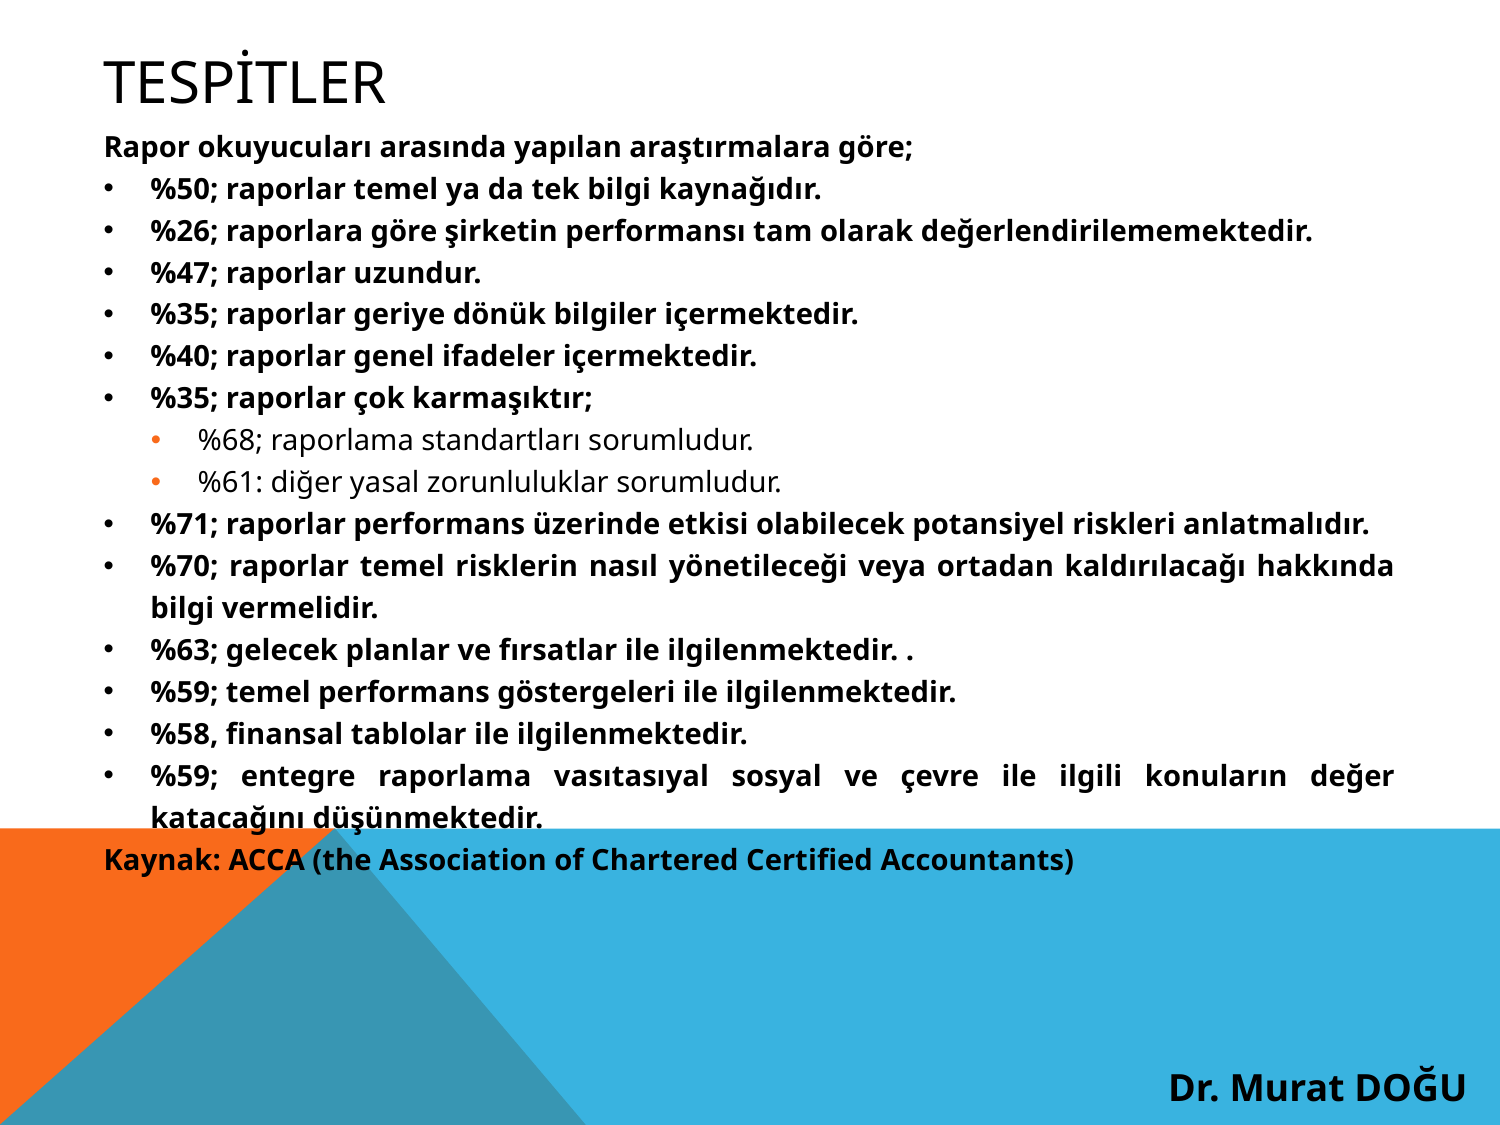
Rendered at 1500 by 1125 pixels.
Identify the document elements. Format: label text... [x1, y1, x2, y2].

title tespİtler [88, 35, 1369, 113]
list Rapor okuyucuları arasında yapılan araştırmalara göre; %50; raporlar temel ya da tek bilgi kaynağıdır. %26; raporlara göre şirketin performansı tam olarak değerlendirilememektedir. %47; raporlar uzundur. %35; raporlar geriye dönük bilgiler içermektedir. %40; raporlar genel ifadeler içermektedir. %35; raporlar çok karmaşıktır; %68; raporlama standartları sorumludur. %61: diğer yasal zorunluluklar sorumludur. %71; raporlar performans üzerinde etkisi olabilecek potansiyel riskleri anlatmalıdır. %70; raporlar temel risklerin nasıl yönetileceği veya ortadan kaldırılacağı hakkında bilgi vermelidir. %63; gelecek planlar ve fırsatlar ile ilgilenmektedir. . %59; temel performans göstergeleri ile ilgilenmektedir. %58, finansal tablolar ile ilgilenmektedir. %59; entegre raporlama vasıtasıyal sosyal ve çevre ile ilgili konuların değer katacağını düşünmektedir. Kaynak: ACCA (the Association of Chartered Certified Accountants) [88, 113, 1412, 733]
text_box Dr. Murat DOĞU [871, 1057, 1483, 1117]
